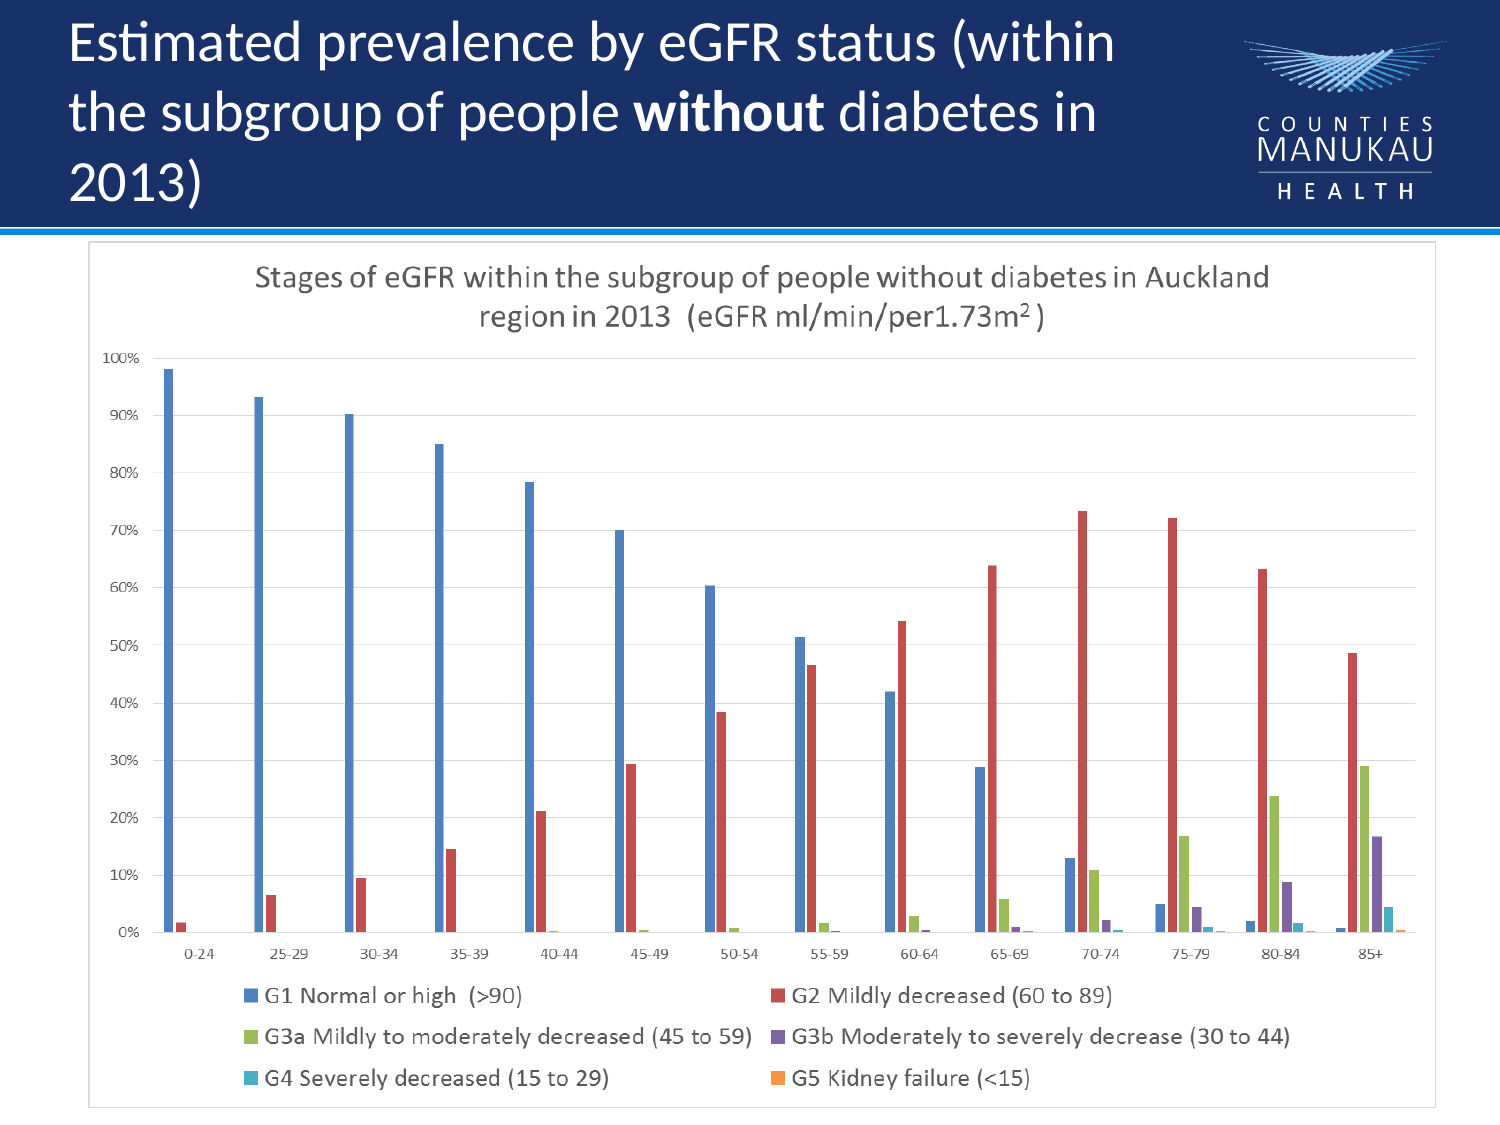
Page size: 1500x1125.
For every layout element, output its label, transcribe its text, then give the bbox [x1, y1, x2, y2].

title Estimated prevalence by eGFR status (within the subgroup of people without diabetes in 2013) [53, 42, 1176, 173]
picture [1234, 30, 1456, 209]
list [88, 241, 1436, 1108]
